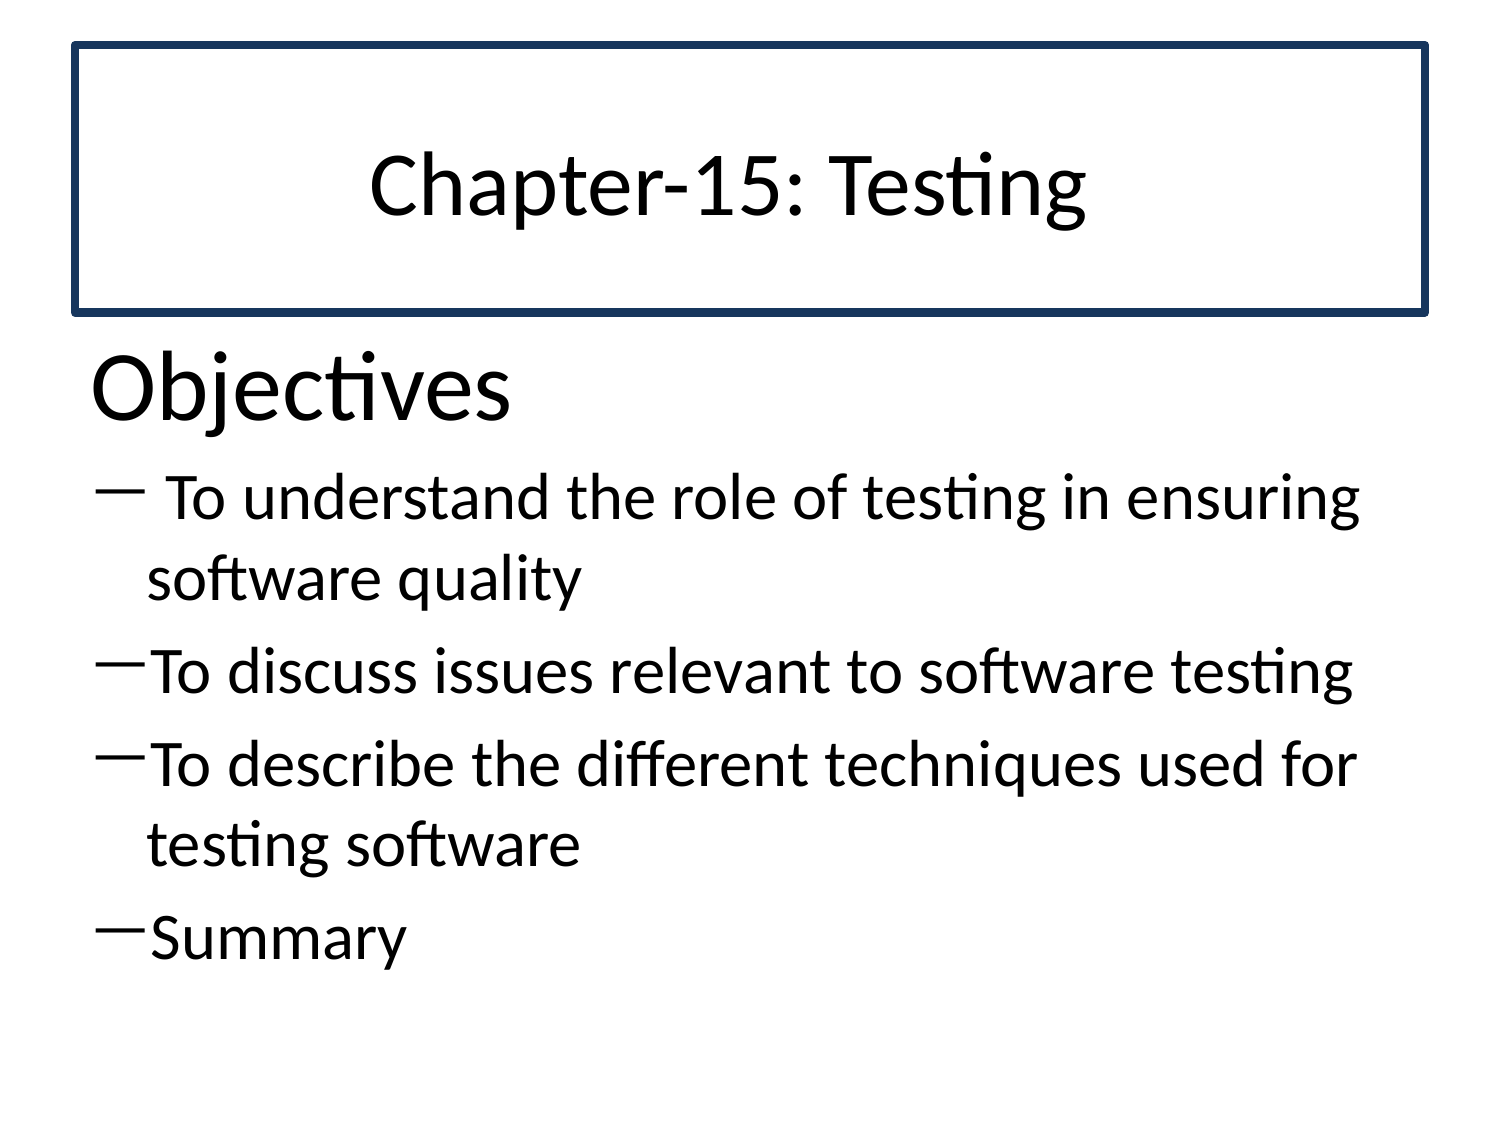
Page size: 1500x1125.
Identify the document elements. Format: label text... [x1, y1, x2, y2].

title Chapter-15: Testing [75, 45, 1425, 312]
list Objectives To understand the role of testing in ensuring software quality To discuss issues relevant to software testing To describe the different techniques used for testing software Summary [75, 312, 1425, 1055]
